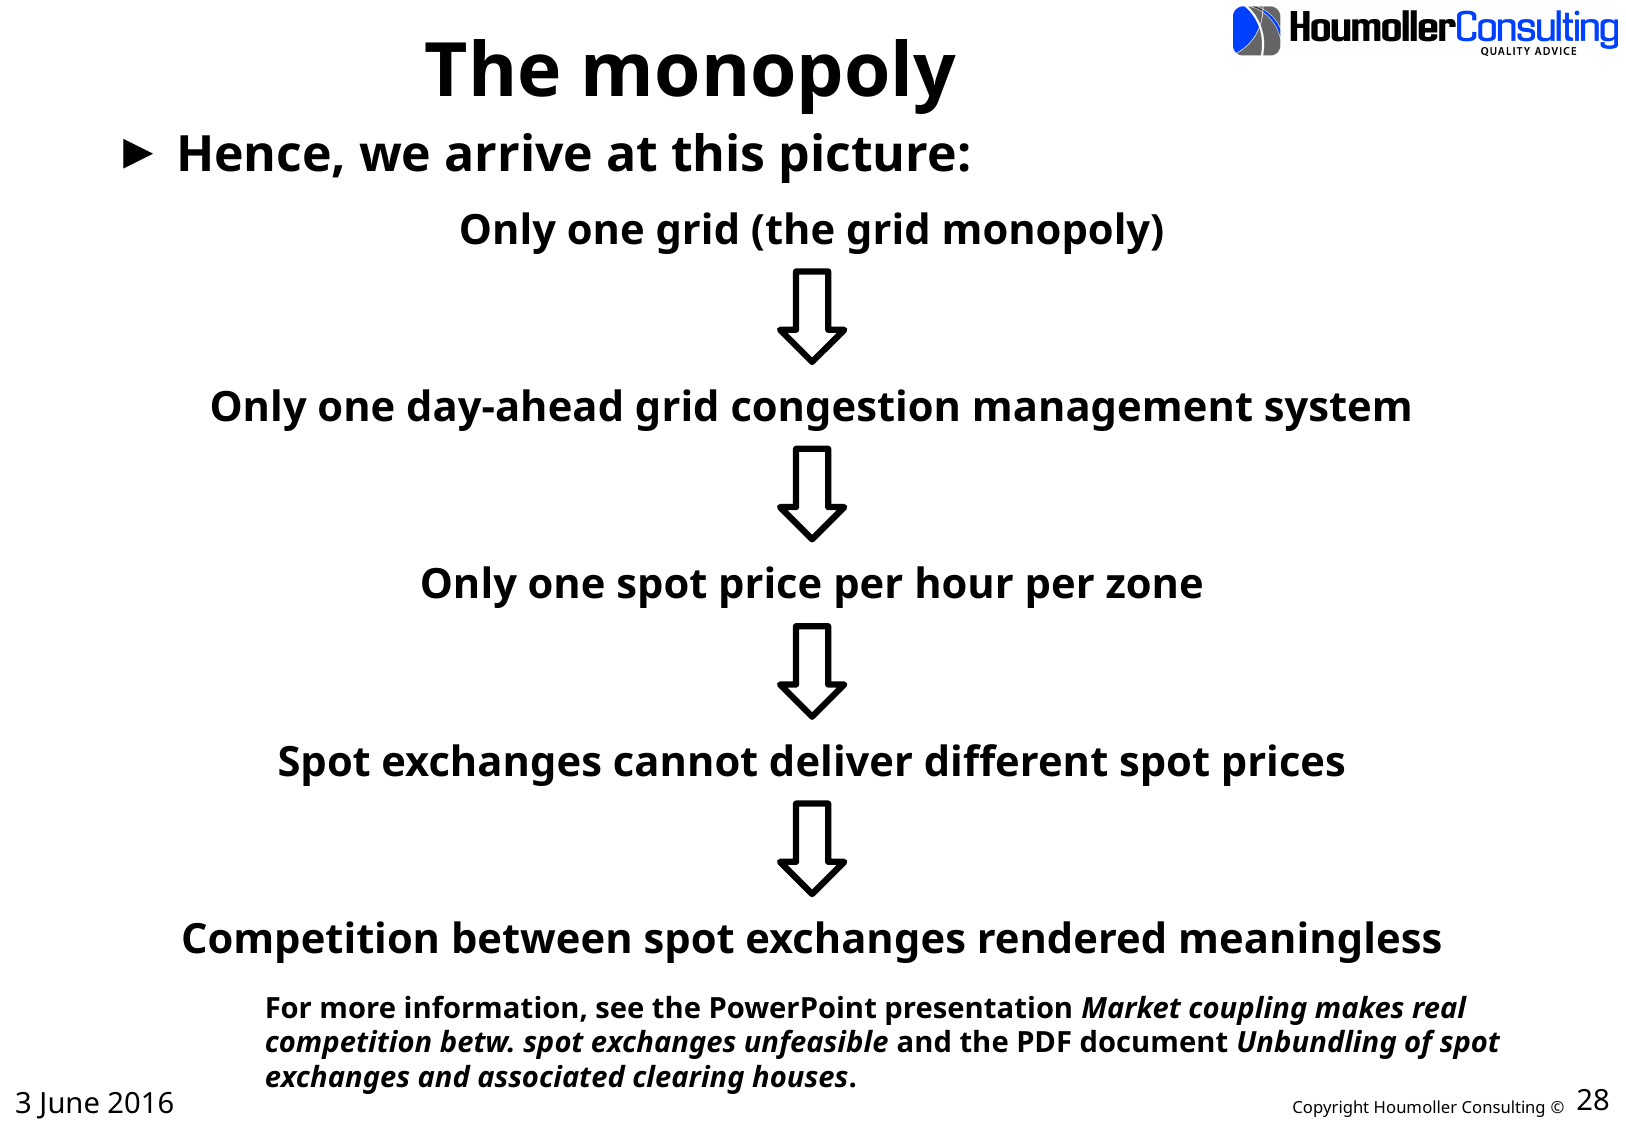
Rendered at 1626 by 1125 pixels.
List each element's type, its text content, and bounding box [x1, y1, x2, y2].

picture [1382, 6, 1618, 56]
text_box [334, 448, 1290, 616]
text_box Hence, we arrive at this picture: [99, 114, 987, 189]
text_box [82, 803, 1542, 971]
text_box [115, 271, 1508, 439]
title The monopoly [0, 0, 1382, 134]
text_box Only one grid (the grid monopoly) [444, 195, 1180, 260]
text_box For more information, see the PowerPoint presentation Market coupling makes real competition betw. spot exchanges unfeasible and the PDF document Unbundling of spot exchanges and associated clearing houses. [249, 981, 1550, 1102]
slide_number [0, 1063, 339, 1125]
slide_number 28 [1286, 1063, 1625, 1125]
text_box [186, 625, 1438, 794]
